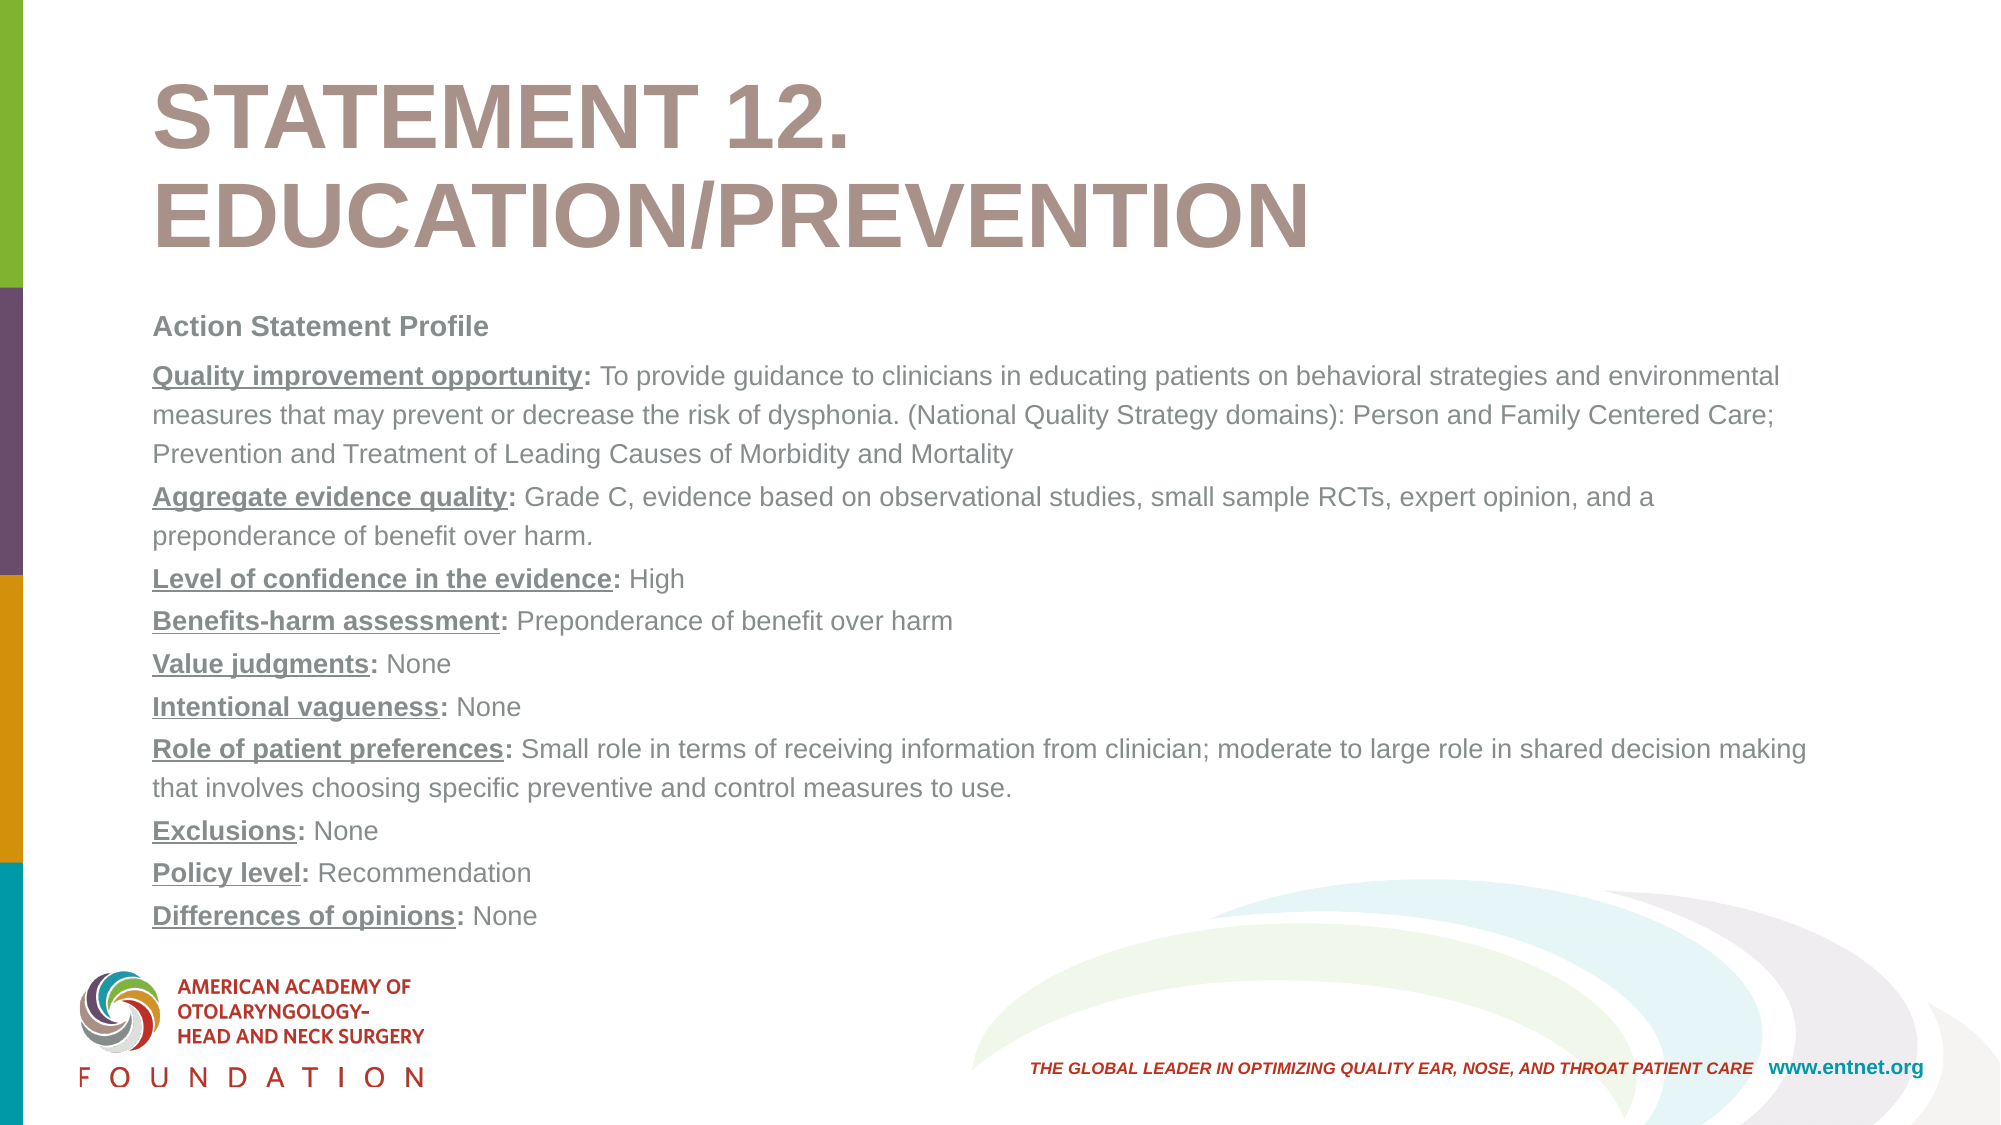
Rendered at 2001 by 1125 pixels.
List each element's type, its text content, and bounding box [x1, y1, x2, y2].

title STATEMENT 12. EDUCATION/PREVENTION [137, 59, 1863, 278]
list Action Statement Profile Quality improvement opportunity: To provide guidance to clinicians in educating patients on behavioral strategies and environmental measures that may prevent or decrease the risk of dysphonia. (National Quality Strategy domains): Person and Family Centered Care; Prevention and Treatment of Leading Causes of Morbidity and Mortality Aggregate evidence quality: Grade C, evidence based on observational studies, small sample RCTs, expert opinion, and a preponderance of benefit over harm. Level of confidence in the evidence: High Benefits-harm assessment: Preponderance of benefit over harm Value judgments: None Intentional vagueness: None Role of patient preferences: Small role in terms of receiving information from clinician; moderate to large role in shared decision making that involves choosing specific preventive and control measures to use. Exclusions: None Policy level: Recommendation Differences of opinions: None [137, 292, 1863, 942]
picture [965, 780, 2001, 1125]
